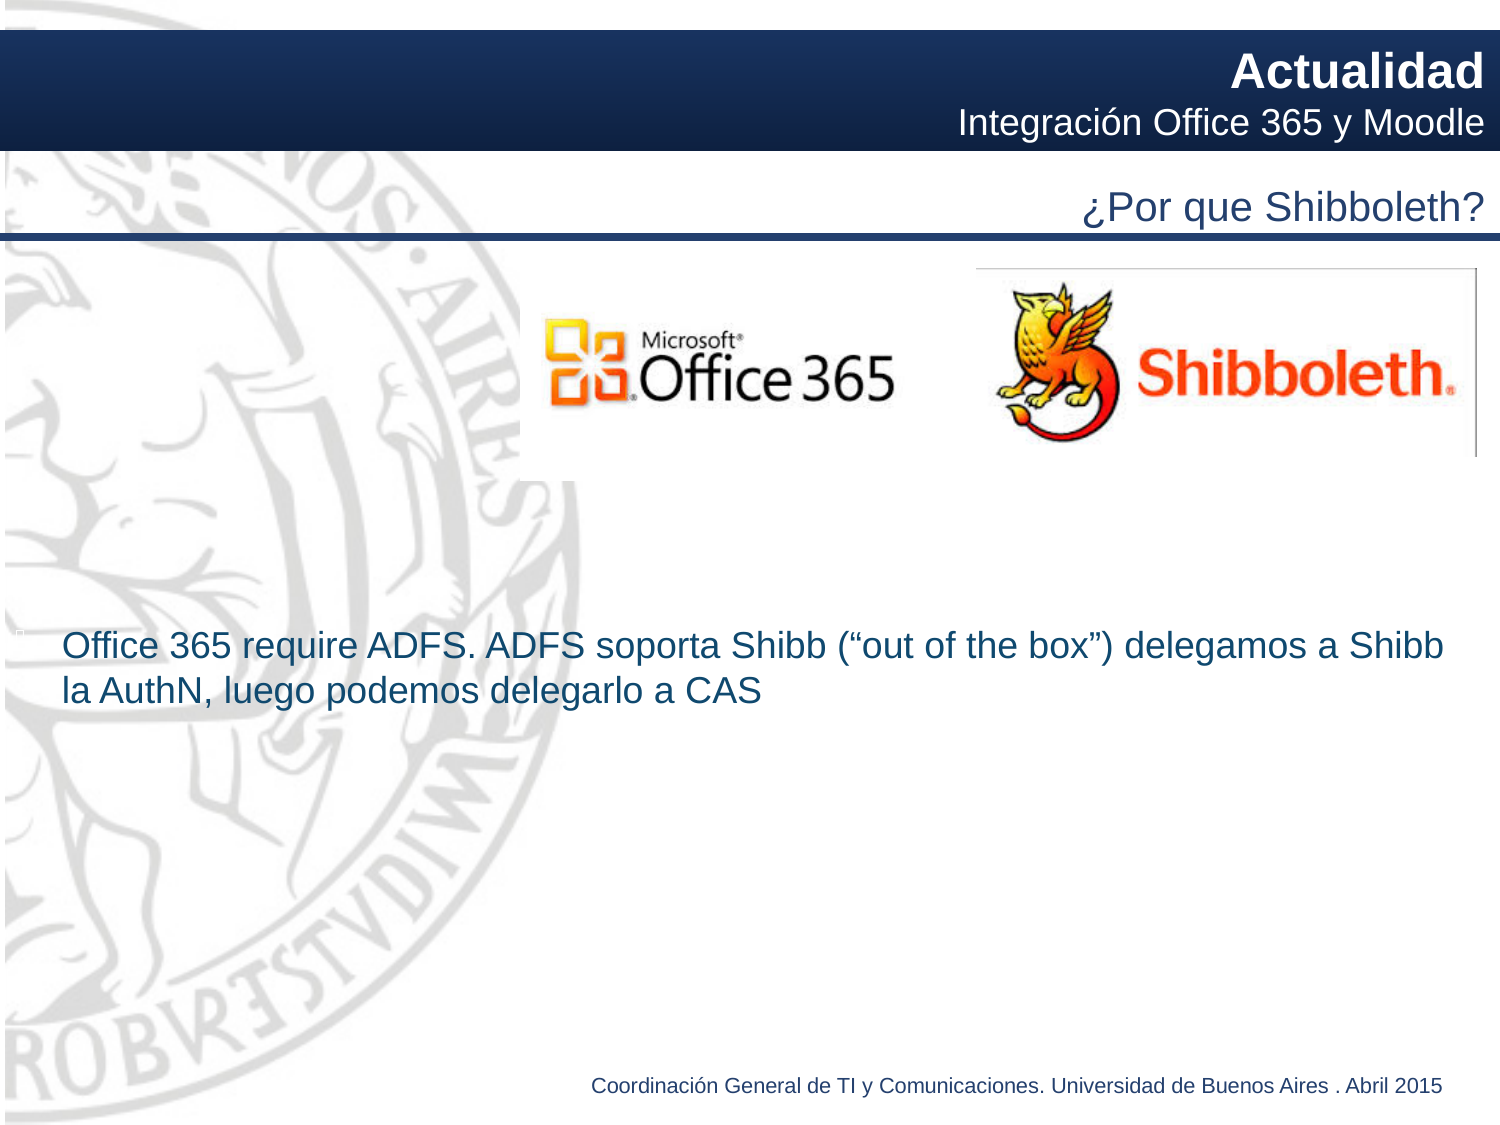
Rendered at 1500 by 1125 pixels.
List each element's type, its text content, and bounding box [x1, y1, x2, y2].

picture [5, 0, 587, 236]
picture [5, 238, 907, 1125]
picture [975, 268, 1477, 457]
text_box Coordinación General de TI y Comunicaciones. Universidad de Buenos Aires . Abril 2015 [593, 1064, 1459, 1106]
text_box Actualidad Integración Office 365 y Moodle [593, 30, 1500, 151]
text_box ¿Por que Shibboleth? [593, 172, 1500, 236]
text_box Office 365 require ADFS. ADFS soporta Shibb (“out of the box”) delegamos a Shibb la AuthN, luego podemos delegarlo a CAS [593, 414, 1489, 852]
